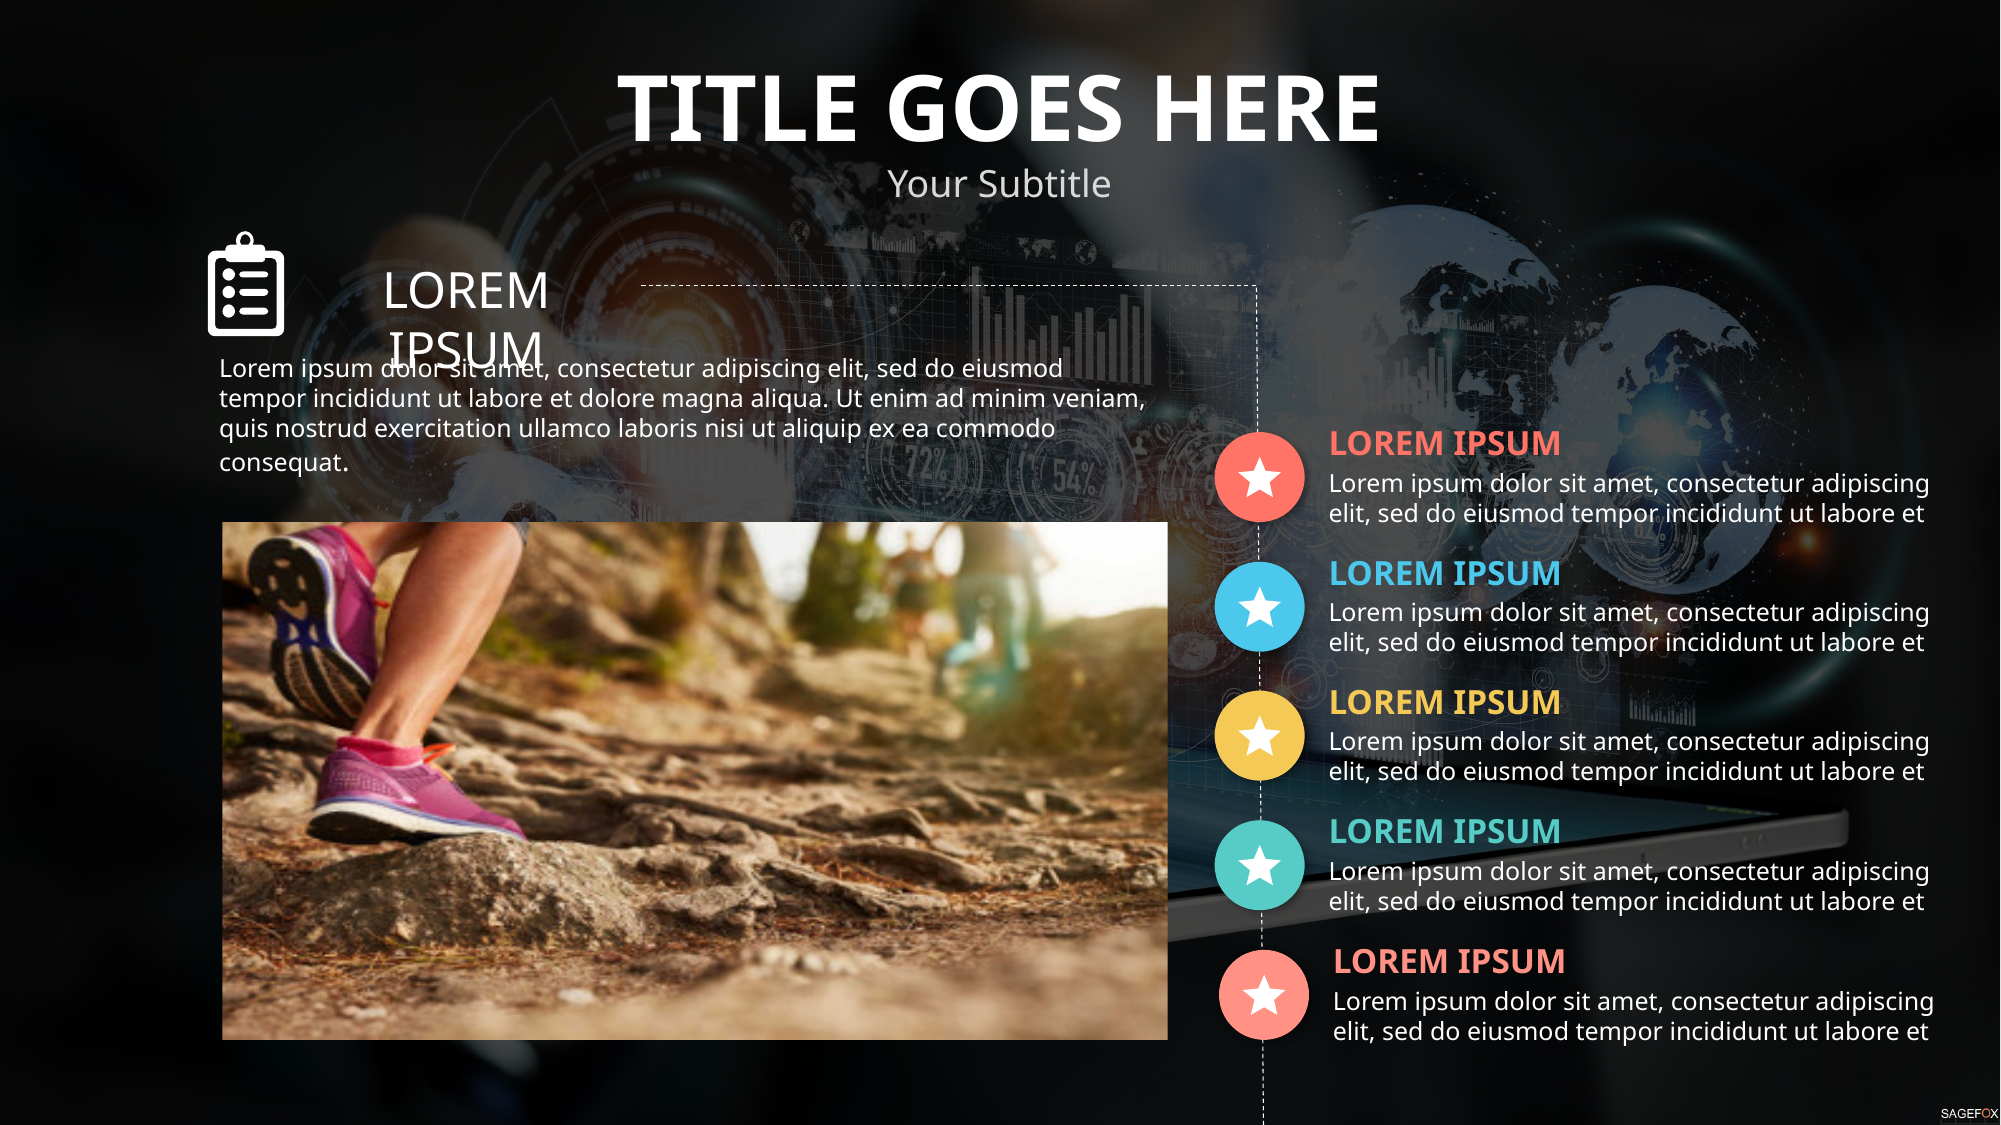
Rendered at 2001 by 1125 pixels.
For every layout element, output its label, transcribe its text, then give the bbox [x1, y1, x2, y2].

text_box LOREM IPSUM Lorem ipsum dolor sit amet, consectetur adipiscing elit, sed do eiusmod tempor incididunt ut labore et [1318, 675, 1953, 791]
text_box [207, 231, 285, 337]
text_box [1218, 949, 1309, 1040]
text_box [1214, 820, 1305, 911]
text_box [1214, 690, 1305, 781]
text_box LOREM IPSUM Lorem ipsum dolor sit amet, consectetur adipiscing elit, sed do eiusmod tempor incididunt ut labore et [1318, 417, 1953, 533]
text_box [1256, 781, 1264, 820]
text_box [1214, 561, 1305, 652]
text_box LOREM IPSUM [292, 250, 642, 344]
text_box TITLE GOES HERE Your Subtitle [548, 42, 1452, 212]
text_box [1214, 432, 1305, 523]
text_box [1256, 287, 1264, 432]
picture [0, 0, 2001, 1125]
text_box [1256, 652, 1264, 690]
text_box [1256, 1040, 1264, 1125]
text_box LOREM IPSUM Lorem ipsum dolor sit amet, consectetur adipiscing elit, sed do eiusmod tempor incididunt ut labore et [1318, 546, 1953, 662]
text_box Lorem ipsum dolor sit amet, consectetur adipiscing elit, sed do eiusmod tempor incididunt ut labore et dolore magna aliqua. Ut enim ad minim veniam, quis nostrud exercitation ullamco laboris nisi ut aliquip ex ea commodo consequat. [204, 344, 1168, 485]
text_box [221, 521, 1169, 1041]
text_box LOREM IPSUM Lorem ipsum dolor sit amet, consectetur adipiscing elit, sed do eiusmod tempor incididunt ut labore et [1318, 805, 1953, 921]
text_box LOREM IPSUM Lorem ipsum dolor sit amet, consectetur adipiscing elit, sed do eiusmod tempor incididunt ut labore et [1322, 935, 1958, 1050]
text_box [1256, 523, 1264, 561]
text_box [1256, 911, 1264, 949]
